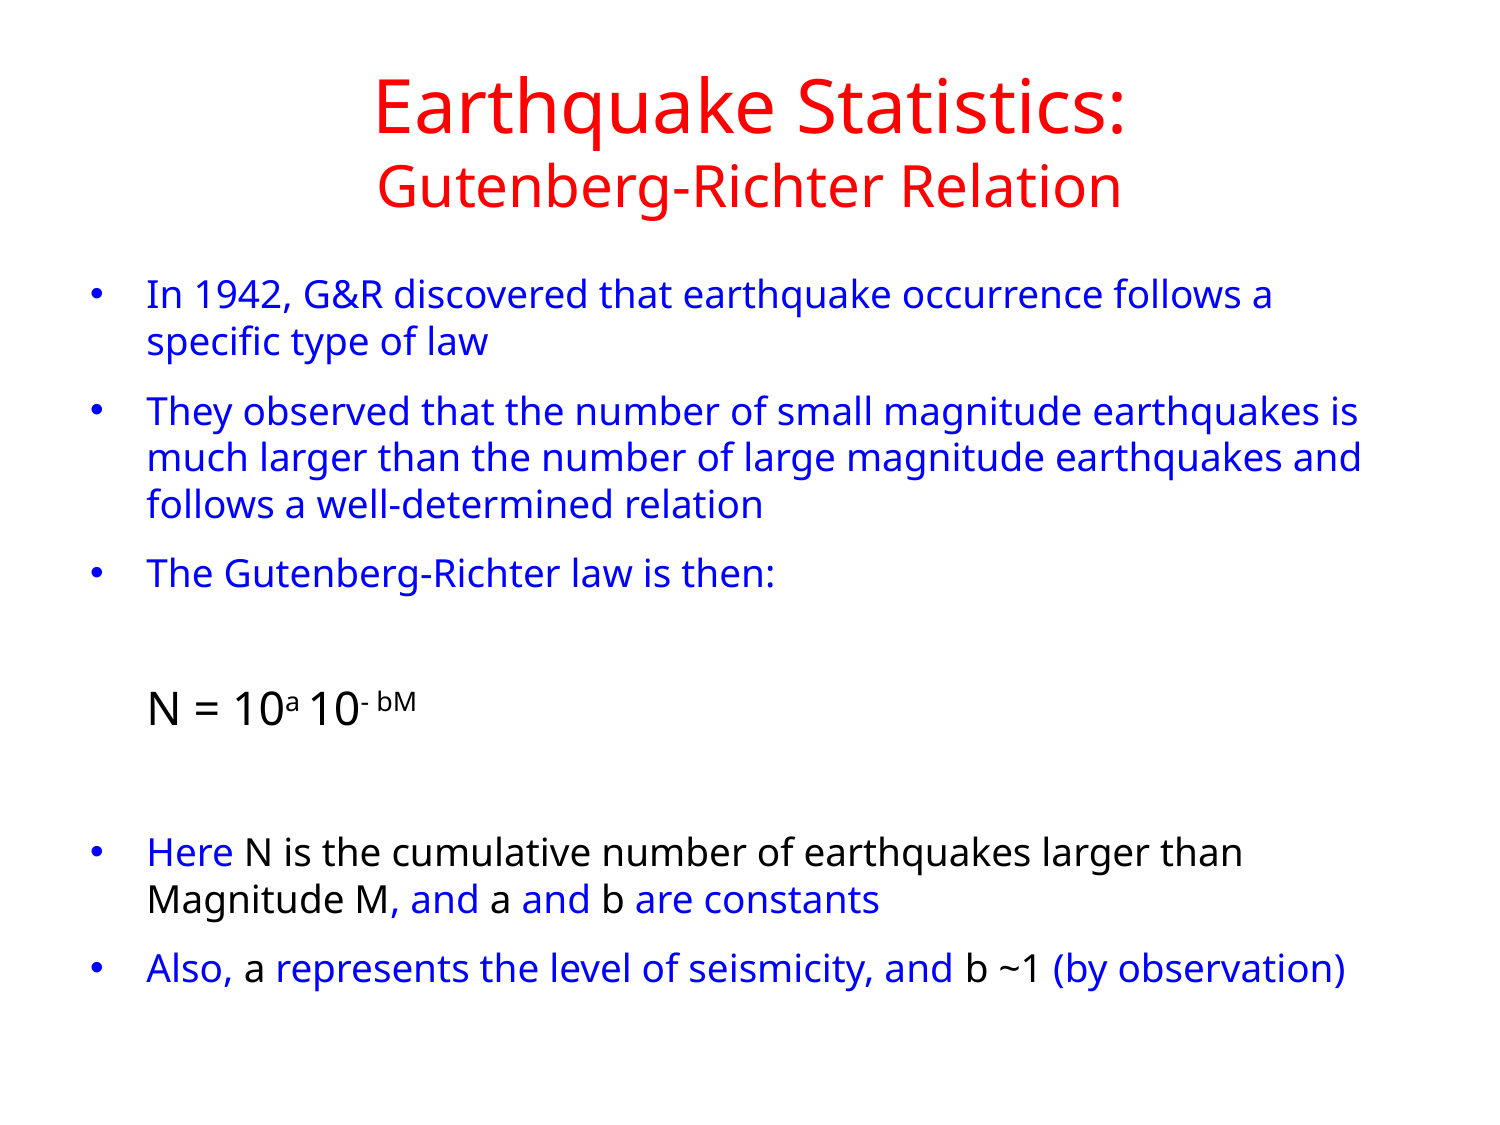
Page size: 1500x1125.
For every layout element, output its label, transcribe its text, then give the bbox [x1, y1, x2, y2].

list In 1942, G&R discovered that earthquake occurrence follows a specific type of law They observed that the number of small magnitude earthquakes is much larger than the number of large magnitude earthquakes and follows a well-determined relation The Gutenberg-Richter law is then: N = 10a 10- bM Here N is the cumulative number of earthquakes larger than Magnitude M, and a and b are constants Also, a represents the level of seismicity, and b ~1 (by observation) [75, 262, 1425, 1005]
title Earthquake Statistics: Gutenberg-Richter Relation [75, 45, 1425, 233]
